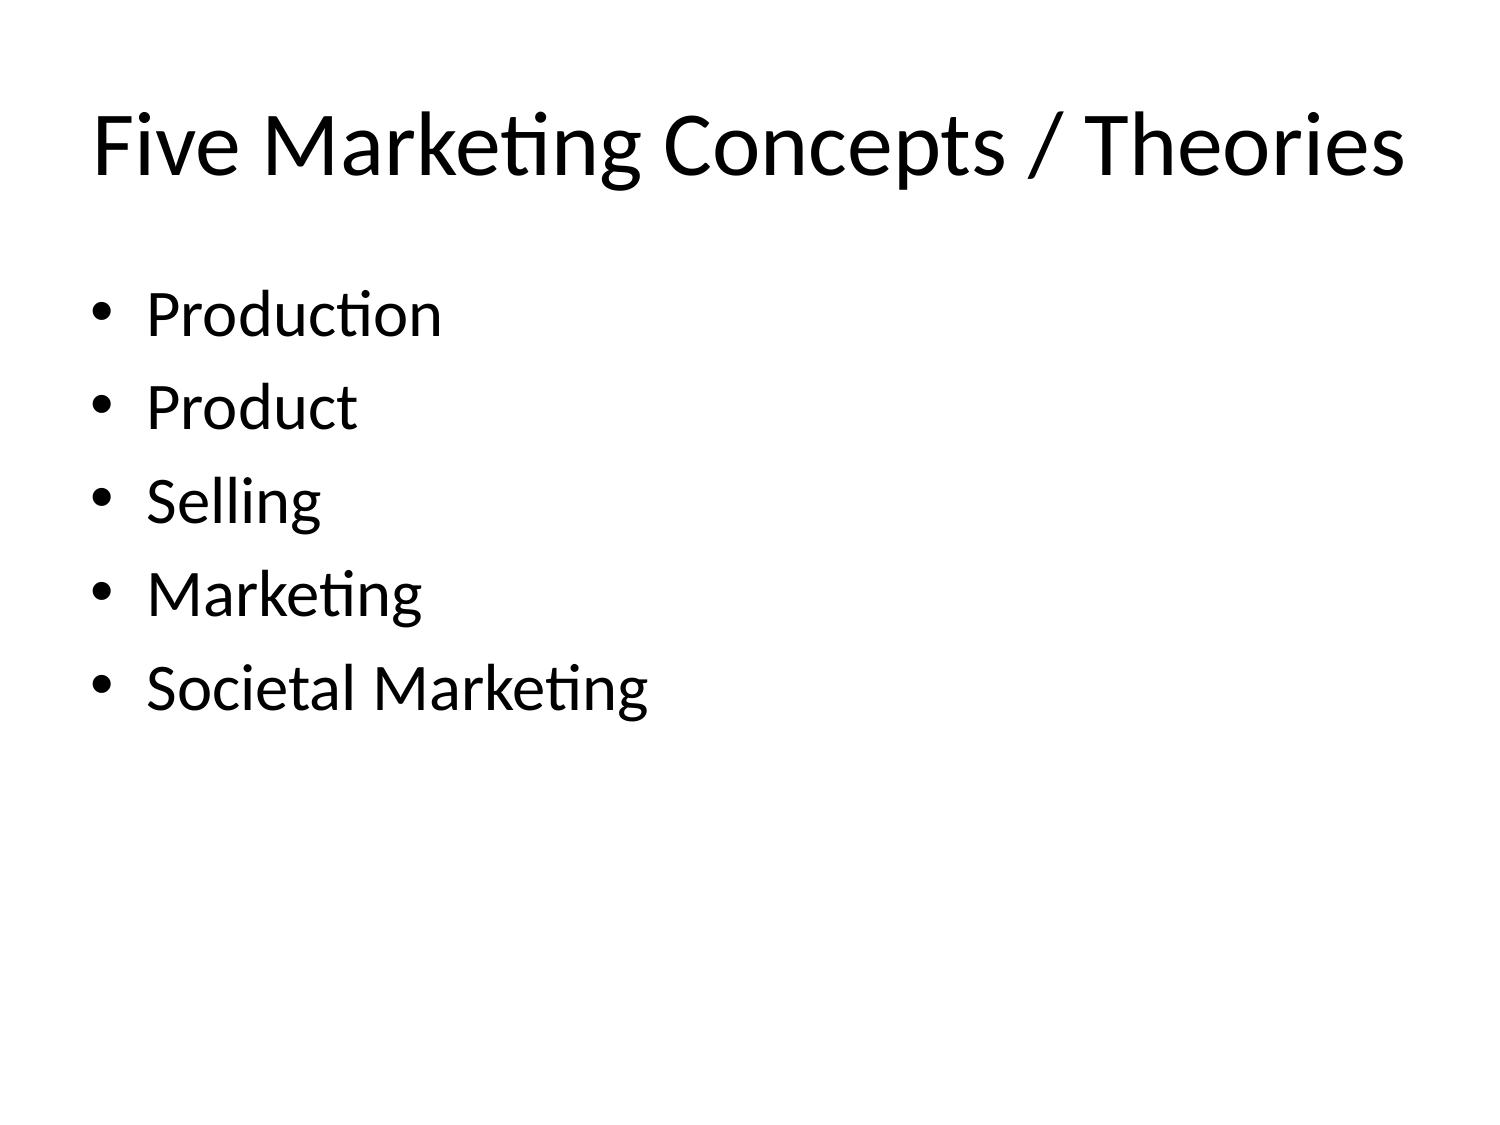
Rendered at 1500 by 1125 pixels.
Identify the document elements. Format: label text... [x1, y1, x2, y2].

list Production Product Selling Marketing Societal Marketing [75, 262, 1425, 1005]
title Five Marketing Concepts / Theories [75, 45, 1425, 233]
